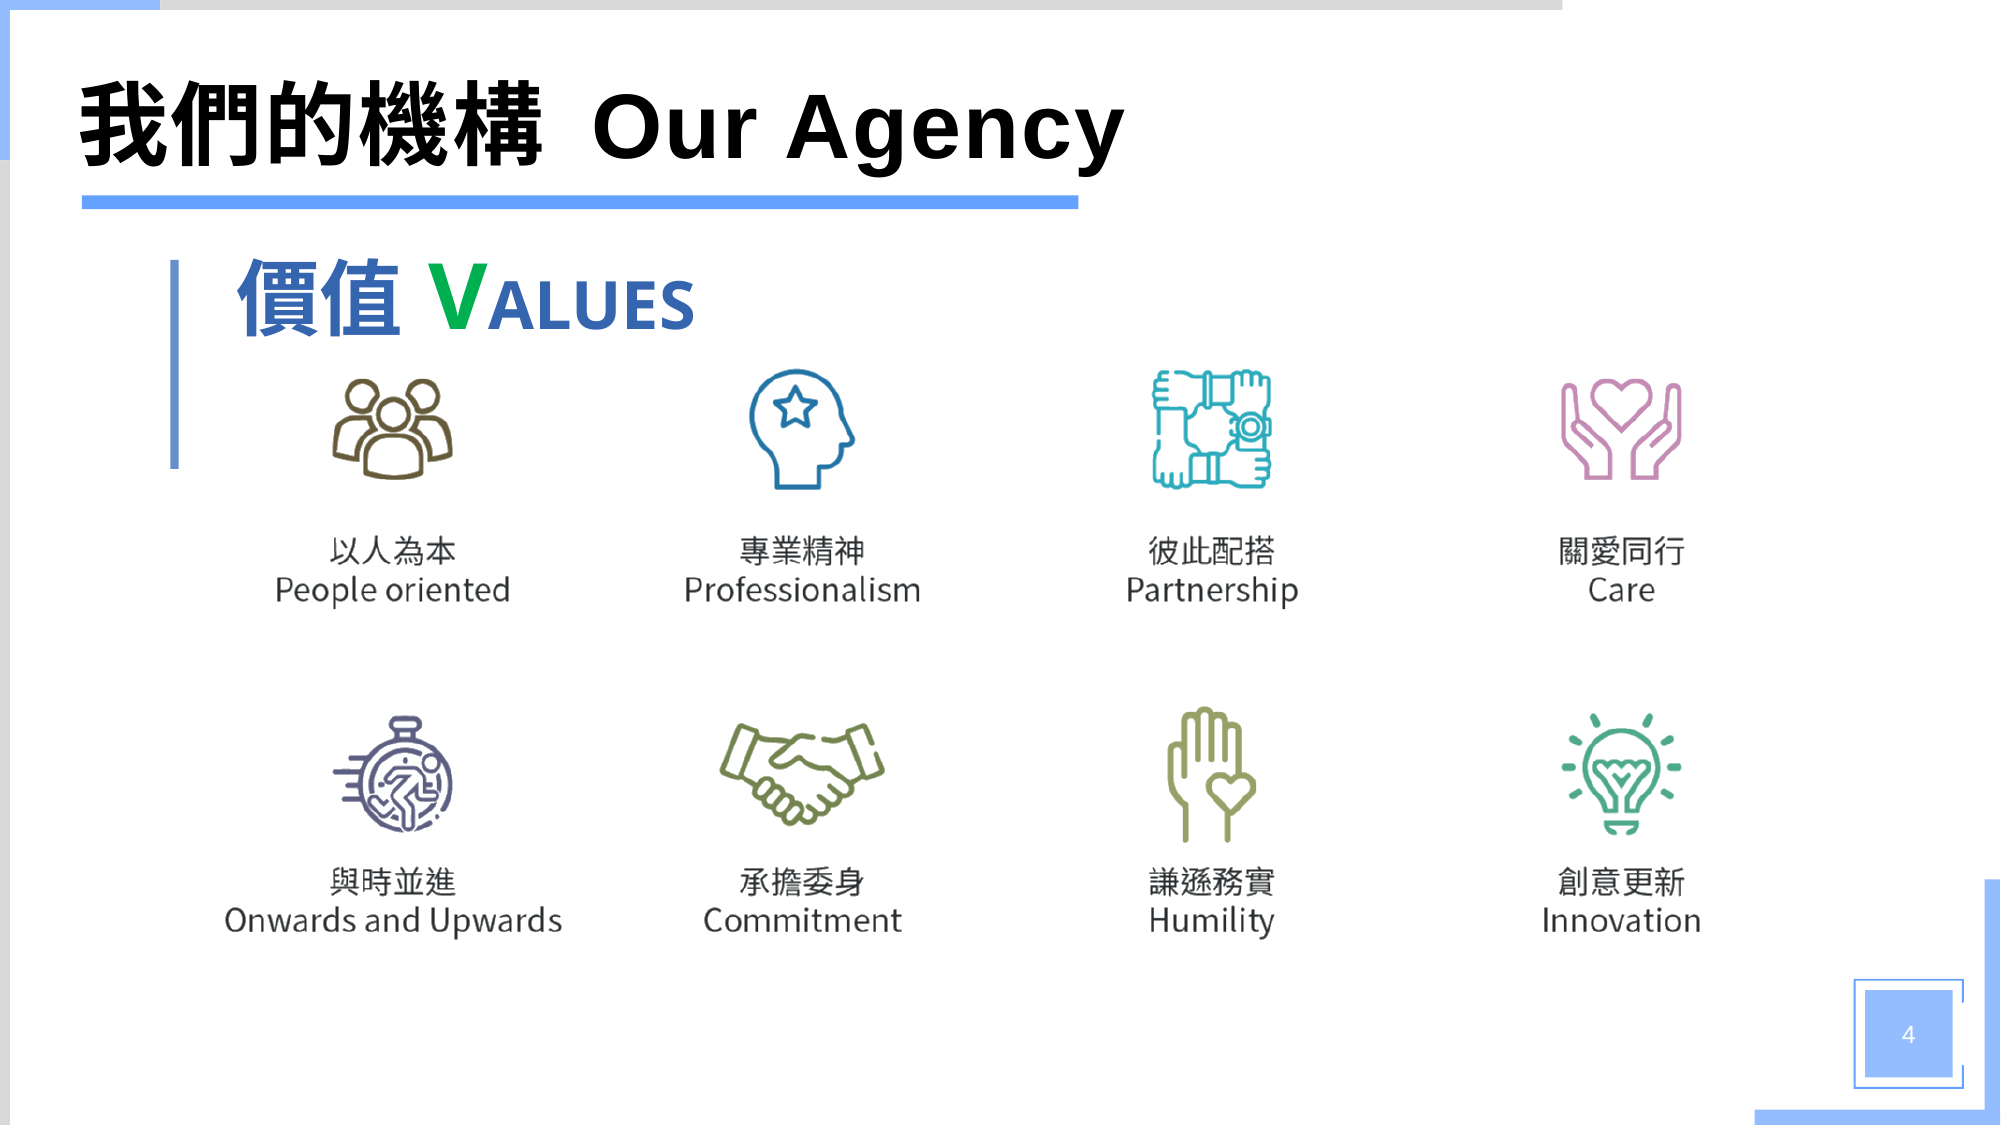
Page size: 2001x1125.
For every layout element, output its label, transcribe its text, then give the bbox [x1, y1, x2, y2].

text_box [188, 306, 1812, 509]
text_box 我們的機構 Our Agency [62, 58, 1210, 184]
text_box [188, 516, 1812, 662]
text_box [188, 845, 1812, 961]
text_box 價值 VALUES [196, 243, 781, 306]
text_box [169, 259, 180, 470]
text_box [188, 662, 1812, 845]
text_box [81, 195, 1079, 210]
